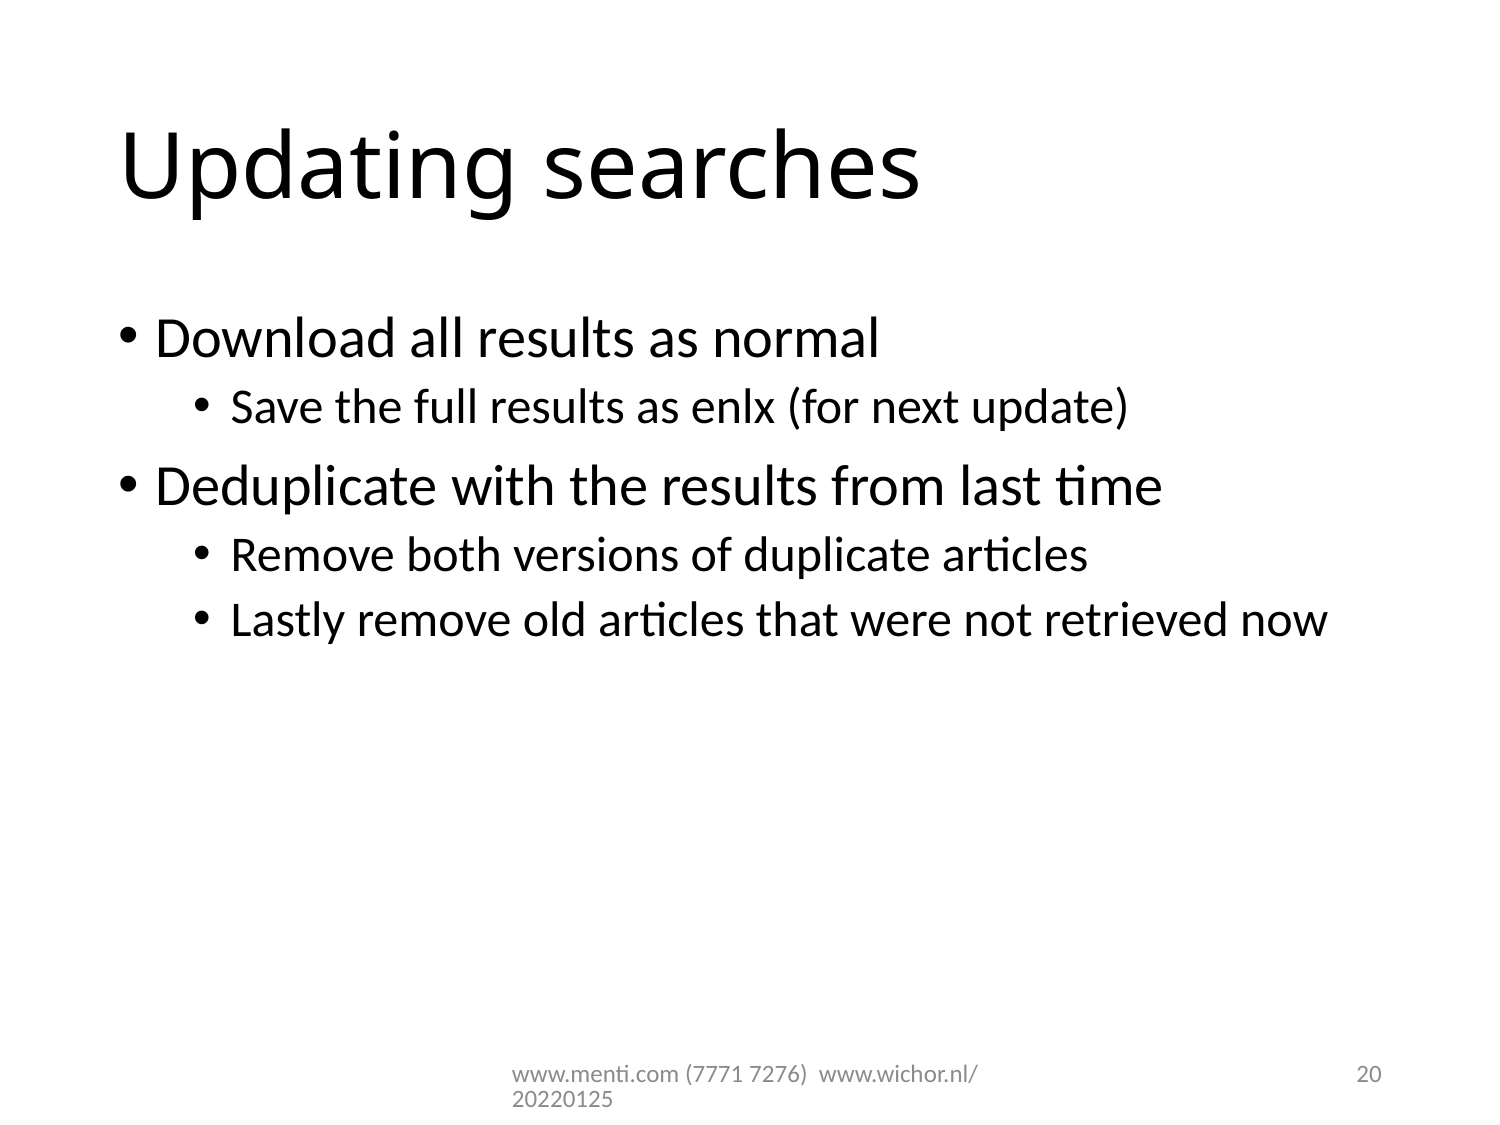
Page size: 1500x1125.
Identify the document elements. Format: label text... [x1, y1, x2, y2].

title Updating searches [103, 59, 1397, 278]
footer www.menti.com (7771 7276) www.wichor.nl/20220125 [496, 1042, 1004, 1103]
list Download all results as normal Save the full results as enlx (for next update) Deduplicate with the results from last time Remove both versions of duplicate articles Lastly remove old articles that were not retrieved now [103, 299, 1397, 1014]
slide_number 20 [1059, 1042, 1397, 1103]
